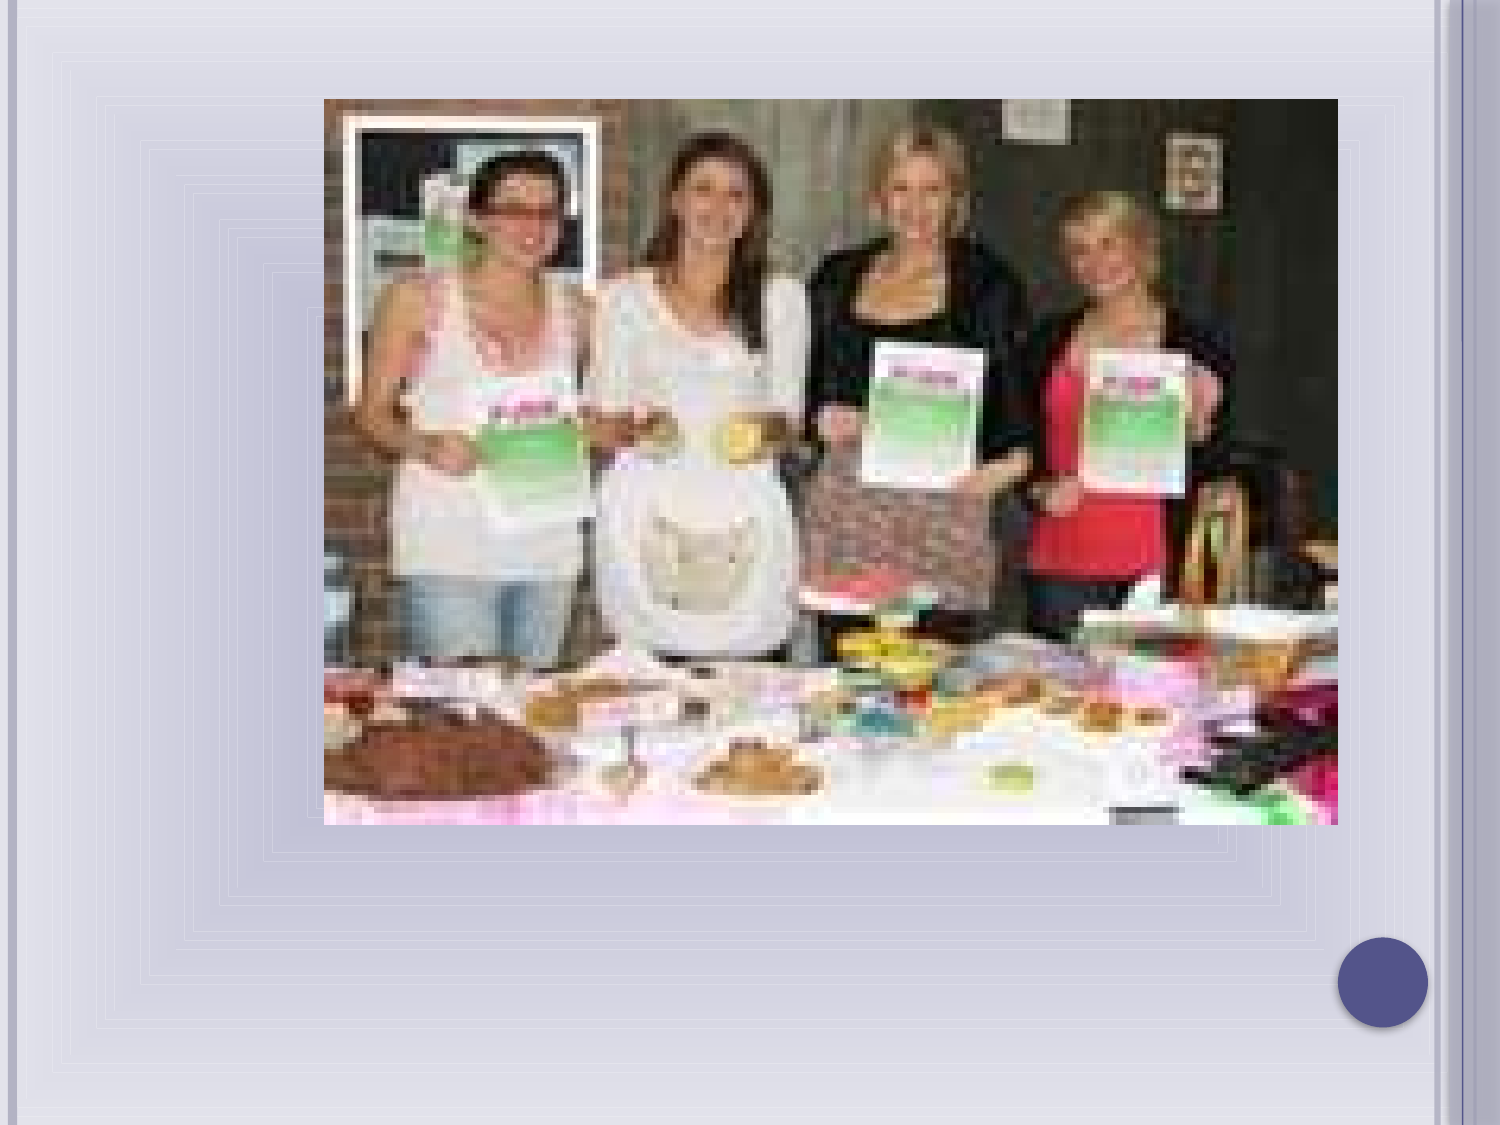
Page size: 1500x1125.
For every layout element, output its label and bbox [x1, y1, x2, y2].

list [324, 99, 1338, 826]
